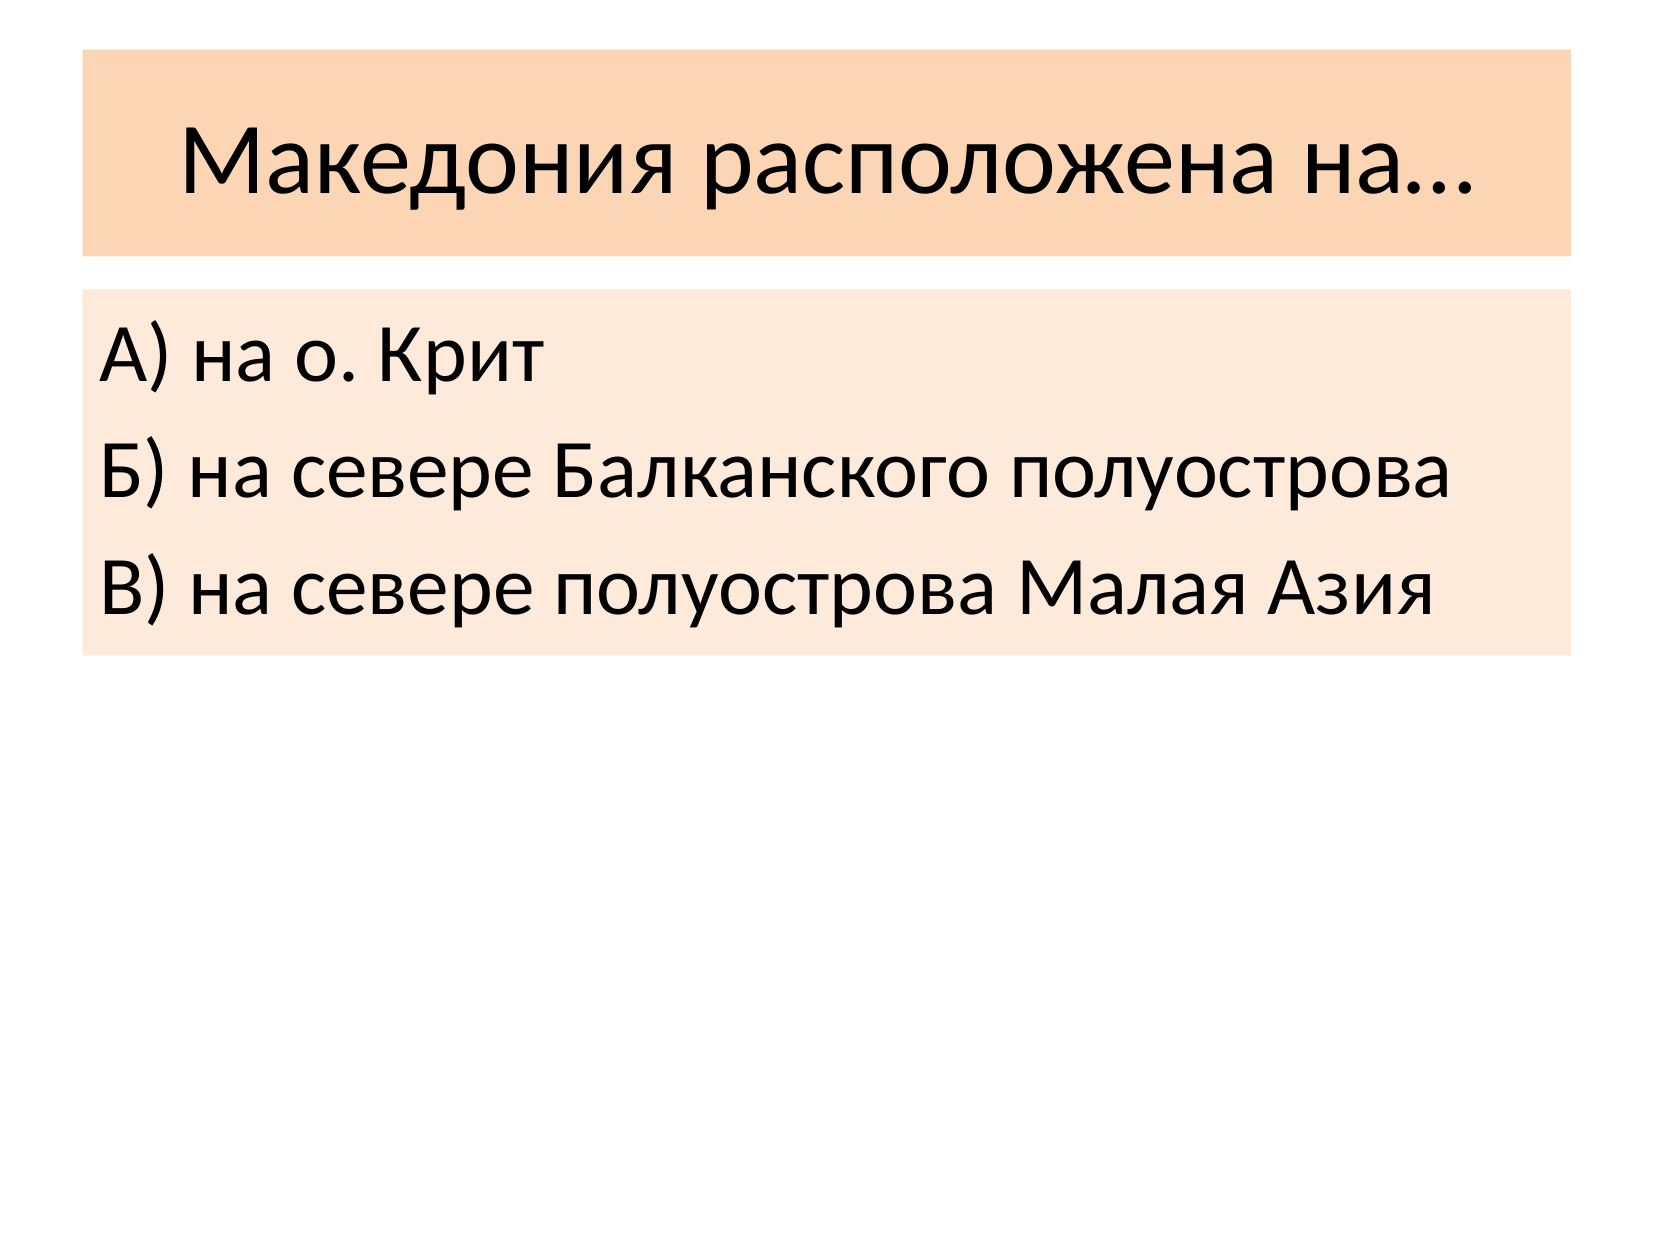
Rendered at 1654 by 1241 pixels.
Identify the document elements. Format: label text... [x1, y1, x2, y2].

list А) на о. Крит Б) на севере Балканского полуострова В) на севере полуострова Малая Азия [82, 289, 1571, 656]
title Македония расположена на… [82, 49, 1571, 257]
